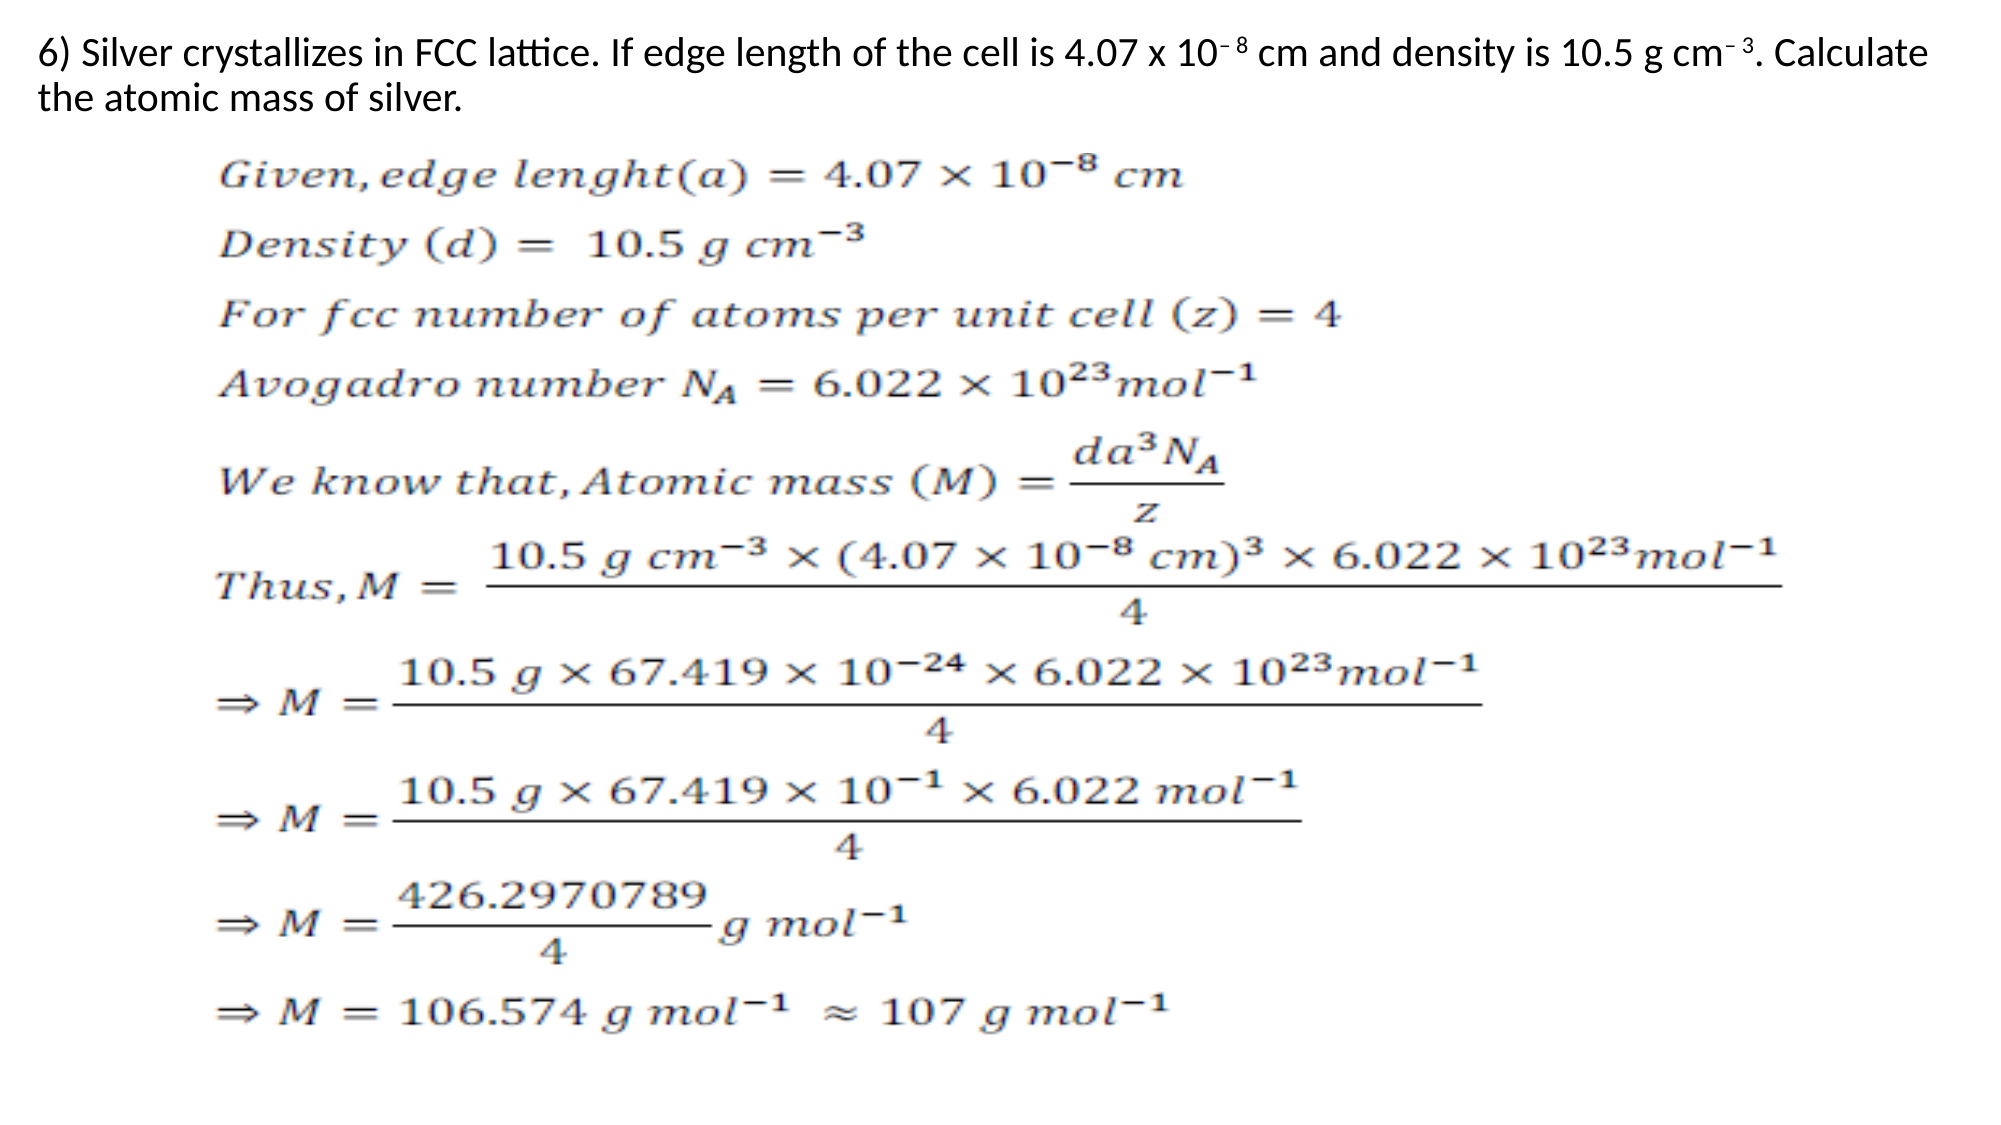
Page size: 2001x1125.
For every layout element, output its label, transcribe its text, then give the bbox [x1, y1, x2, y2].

list 6) Silver crystallizes in FCC lattice. If edge length of the cell is 4.07 x 10– 8 cm and density is 10.5 g cm– 3. Calculate the atomic mass of silver. [22, 22, 1962, 1014]
picture [209, 153, 1793, 1037]
